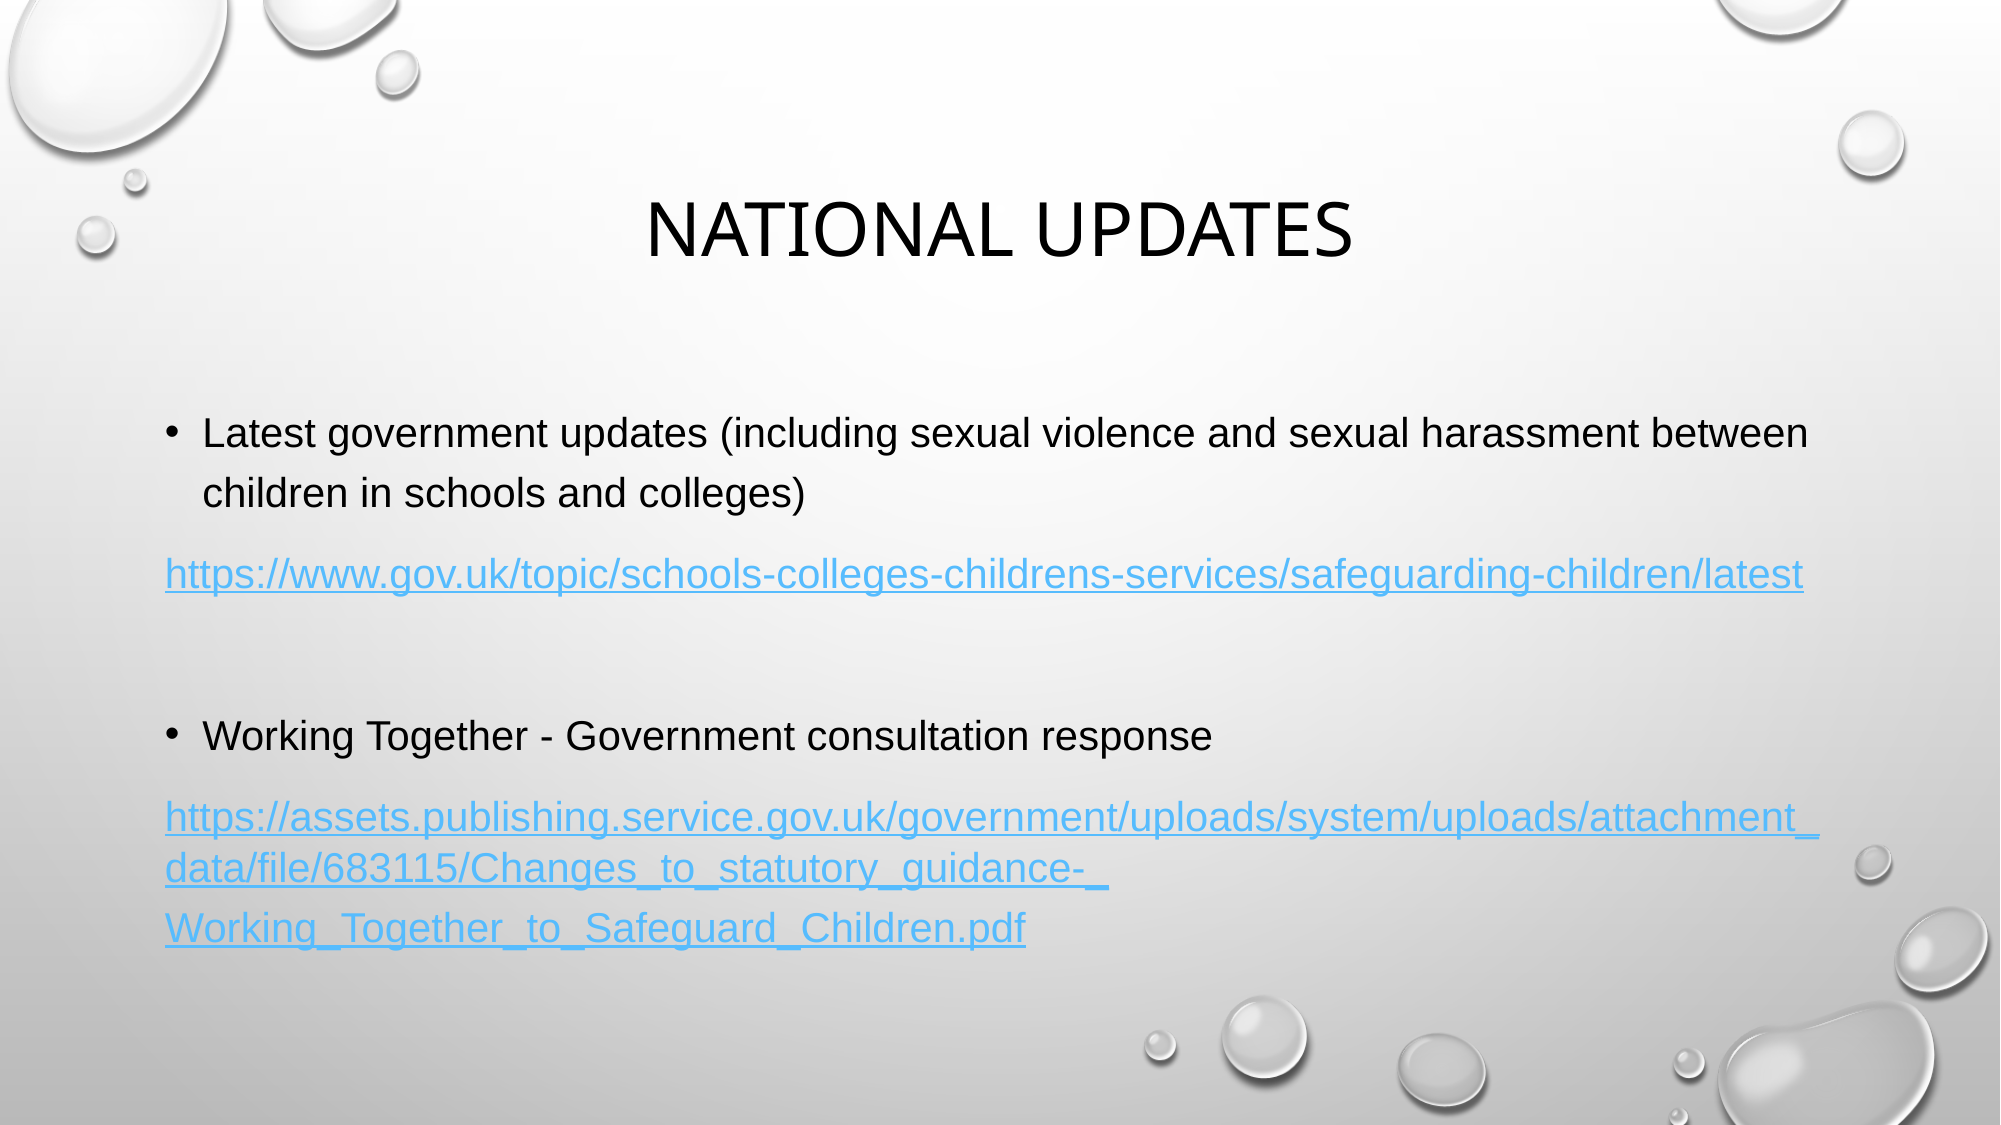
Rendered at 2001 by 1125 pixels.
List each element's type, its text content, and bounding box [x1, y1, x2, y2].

picture [0, 0, 2000, 1125]
list Latest government updates (including sexual violence and sexual harassment between children in schools and colleges) https://www.gov.uk/topic/schools-colleges-childrens-services/safeguarding-children/latest Working Together - Government consultation response https://assets.publishing.service.gov.uk/government/uploads/system/uploads/attachment_data/file/683115/Changes_to_statutory_guidance-_Working_Together_to_Safeguard_Children.pdf [149, 388, 1850, 950]
title National updates [149, 101, 1851, 364]
